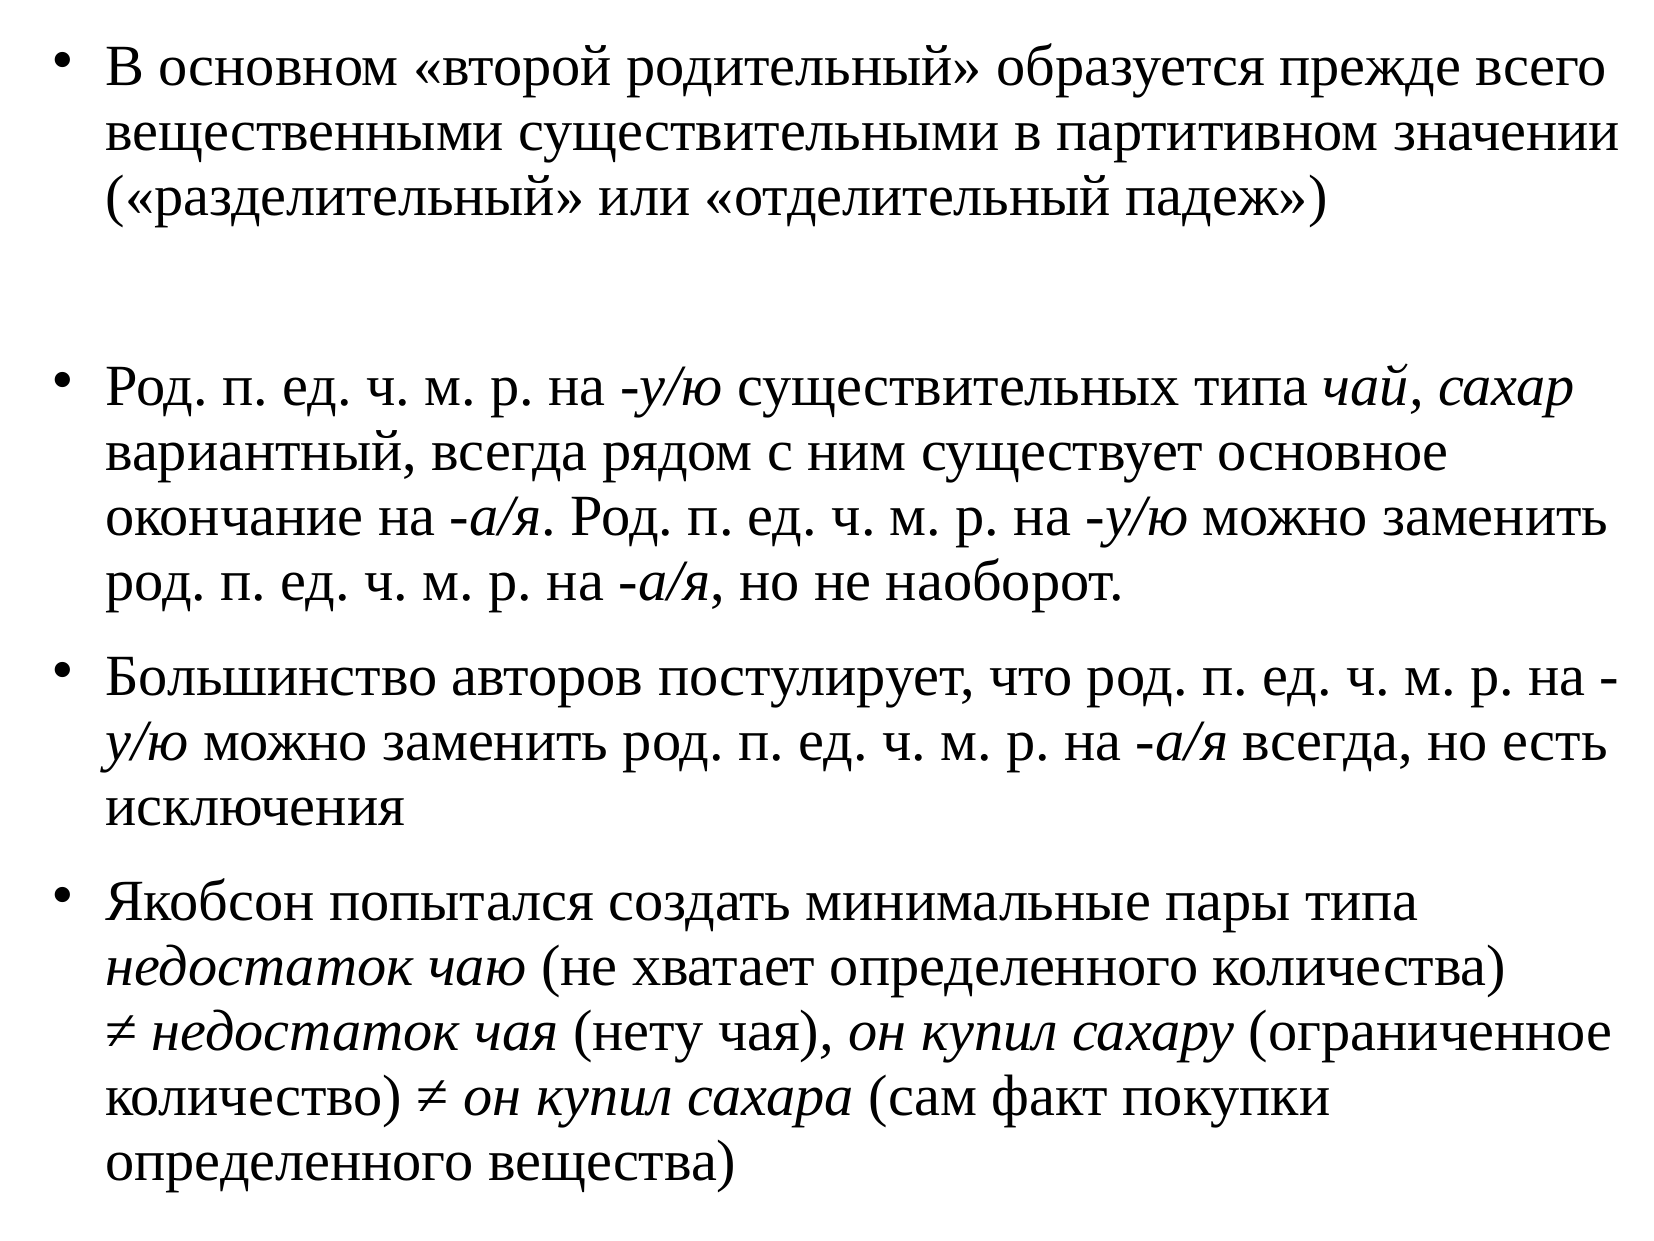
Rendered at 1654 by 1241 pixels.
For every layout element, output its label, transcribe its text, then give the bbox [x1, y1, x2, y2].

list В основном «второй родительный» образуется прежде всего вещественными существительными в партитивном значении («разделительный» или «отделительный падеж») Род. п. ед. ч. м. р. на -у/ю существительных типа чай, сахар вариантный, всегда рядом с ним существует основное окончание на -а/я. Род. п. ед. ч. м. р. на -у/ю можно заменить род. п. ед. ч. м. р. на -а/я, но не наоборот. Большинство авторов постулирует, что род. п. ед. ч. м. р. на -у/ю можно заменить род. п. ед. ч. м. р. на -а/я всегда, но есть исключения Якобсон попытался создать минимальные пары типа недостаток чаю (не хватает определенного количества) ≠ недостаток чая (нету чая), он купил сахару (ограниченное количество) ≠ он купил сахара (сам факт покупки определенного вещества) [35, 29, 1630, 1241]
